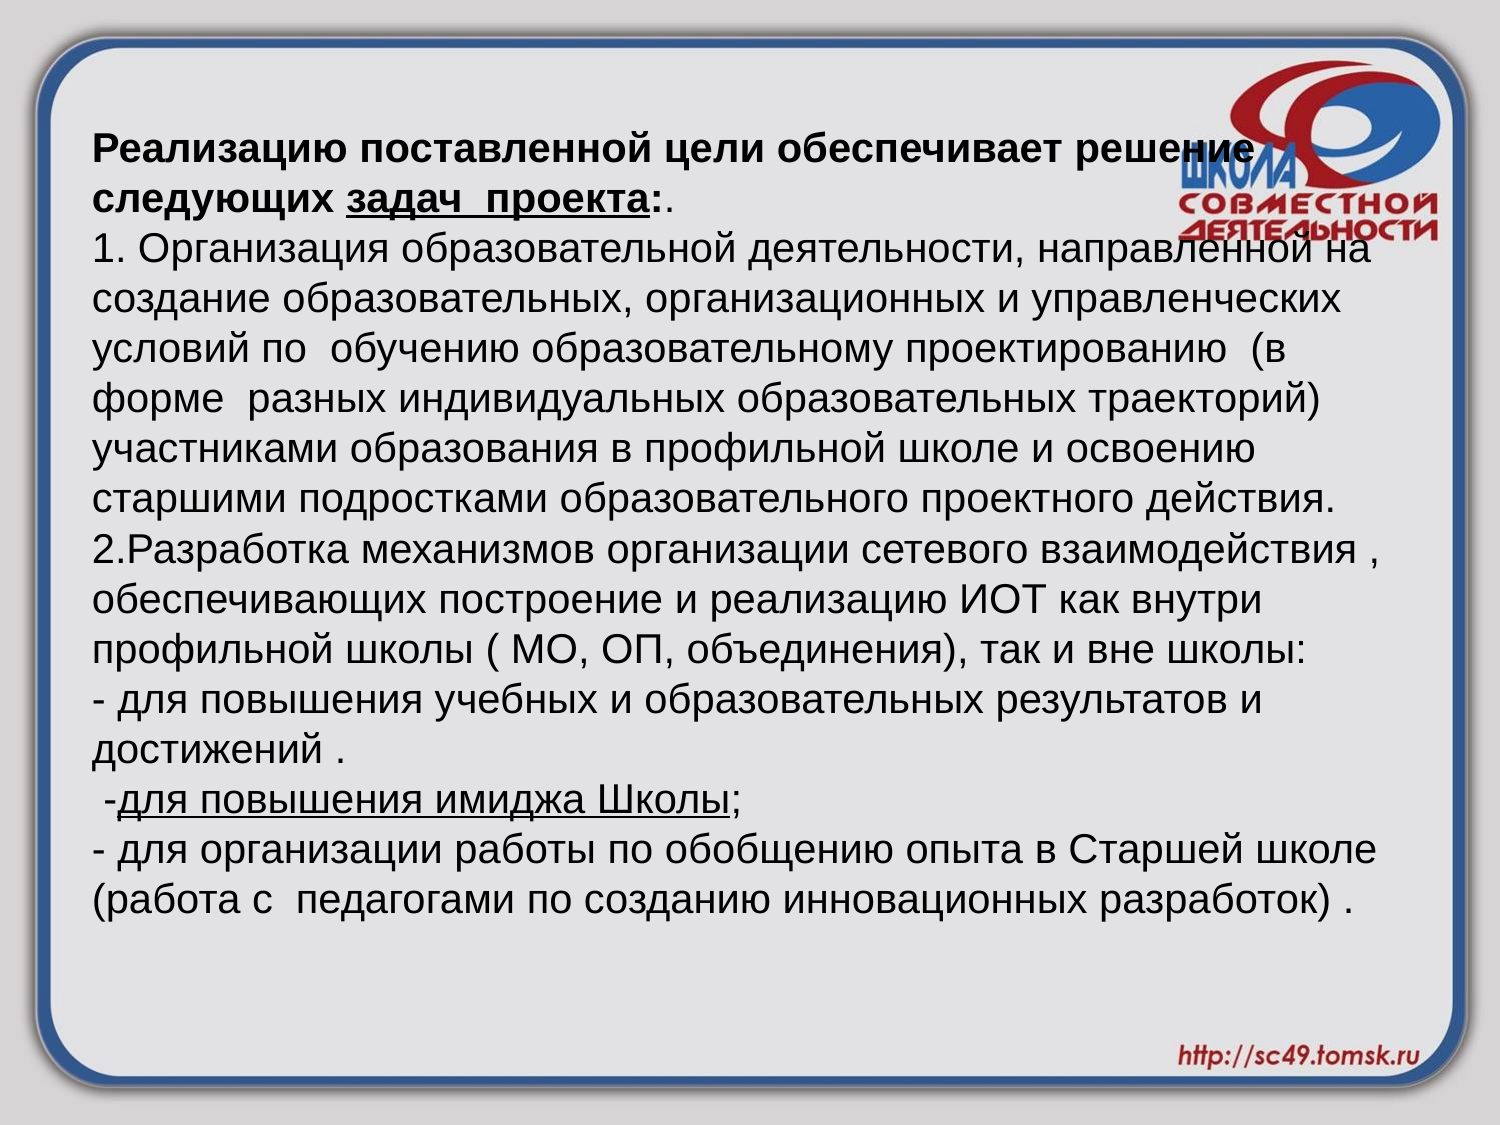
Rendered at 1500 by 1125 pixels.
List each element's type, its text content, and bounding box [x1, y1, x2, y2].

title Реализацию поставленной цели обеспечивает решение следующих задач проекта:. 1. Организация образовательной деятельности, направленной на создание образовательных, организационных и управленческих условий по обучению образовательному проектированию (в форме разных индивидуальных образовательных траекторий) участниками образования в профильной школе и освоению старшими подростками образовательного проектного действия. 2.Разработка механизмов организации сетевого взаимодействия , обеспечивающих построение и реализацию ИОТ как внутри профильной школы ( МО, ОП, объединения), так и вне школы: - для повышения учебных и образовательных результатов и достижений . -для повышения имиджа Школы; - для организации работы по обобщению опыта в Старшей школе (работа с педагогами по созданию инновационных разработок) . [76, 54, 1427, 598]
text_box [88, 432, 1400, 618]
picture [0, 0, 1500, 1125]
